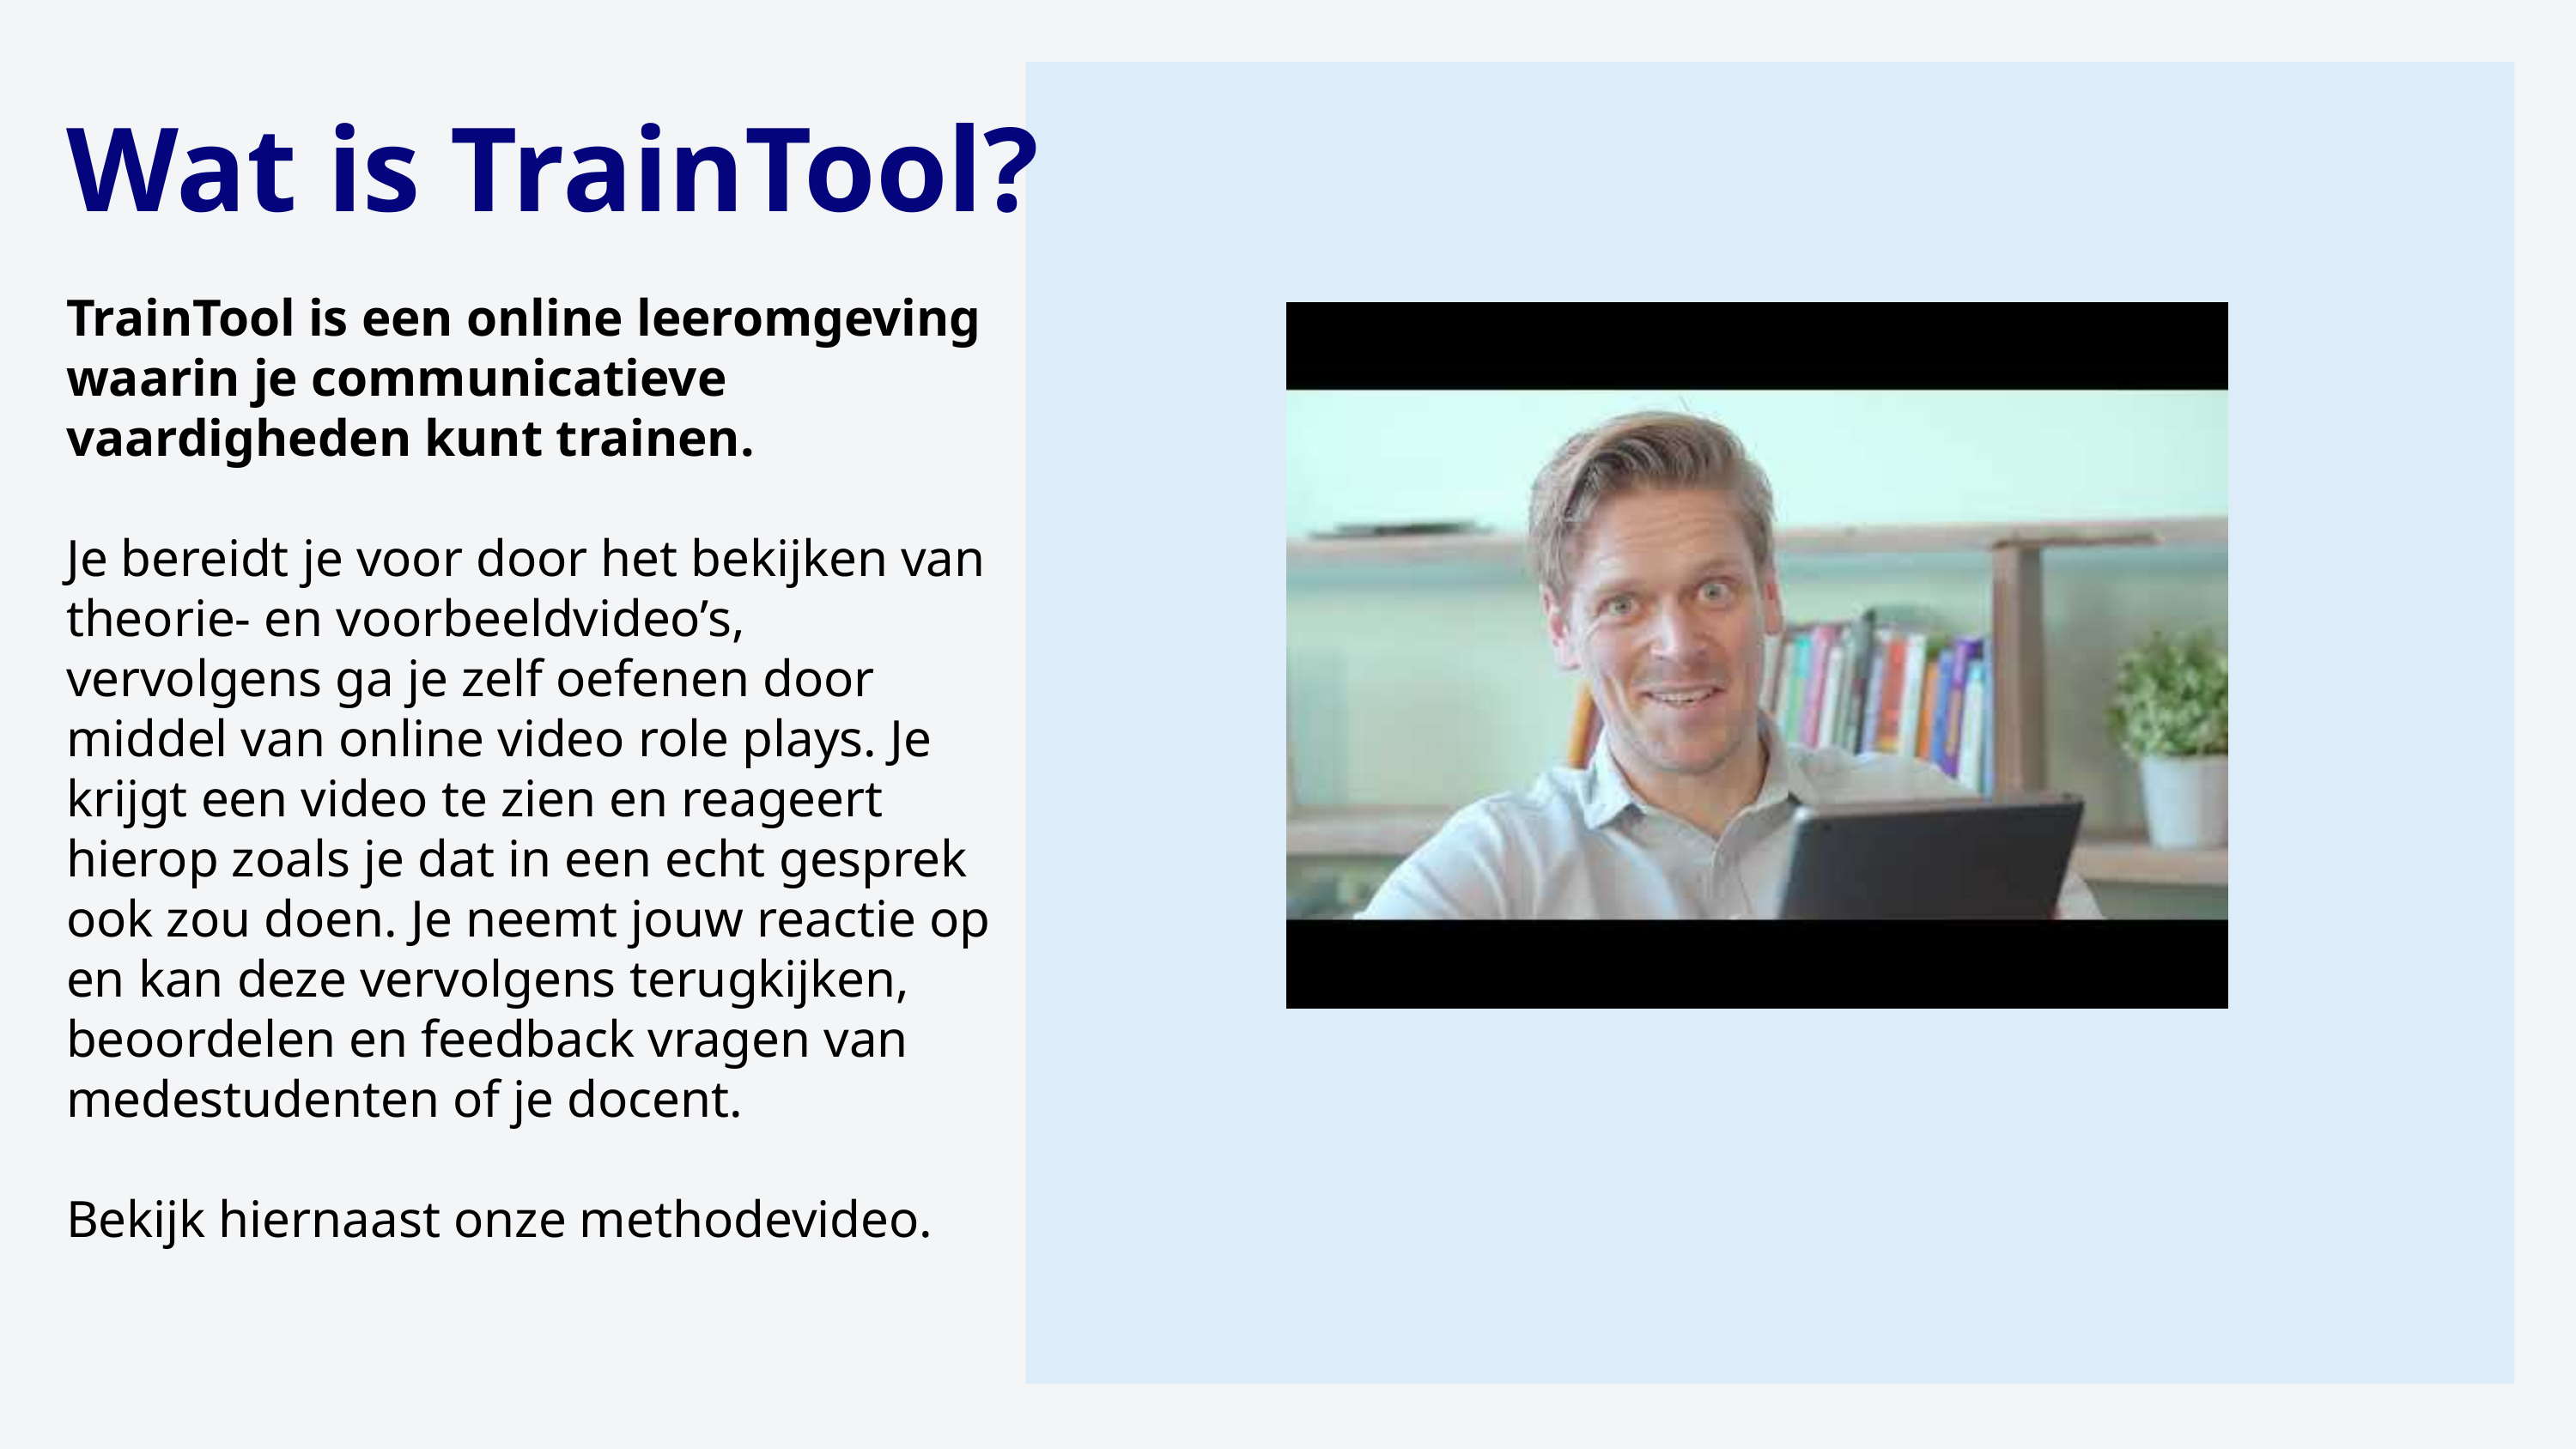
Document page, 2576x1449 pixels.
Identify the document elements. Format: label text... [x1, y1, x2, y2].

title Wat is TrainTool? [53, 80, 1957, 251]
picture [1286, 302, 2228, 1009]
text_box [1025, 61, 2515, 1385]
title TrainTool is een online leeromgeving waarin je communicatieve vaardigheden kunt trainen. Je bereidt je voor door het bekijken van theorie- en voorbeeldvideo’s, vervolgens ga je zelf oefenen door middel van online video role plays. Je krijgt een video te zien en reageert hierop zoals je dat in een echt gesprek ook zou doen. Je neemt jouw reactie op en kan deze vervolgens terugkijken, beoordelen en feedback vragen van medestudenten of je docent. Bekijk hiernaast onze methodevideo. [53, 323, 1005, 1270]
